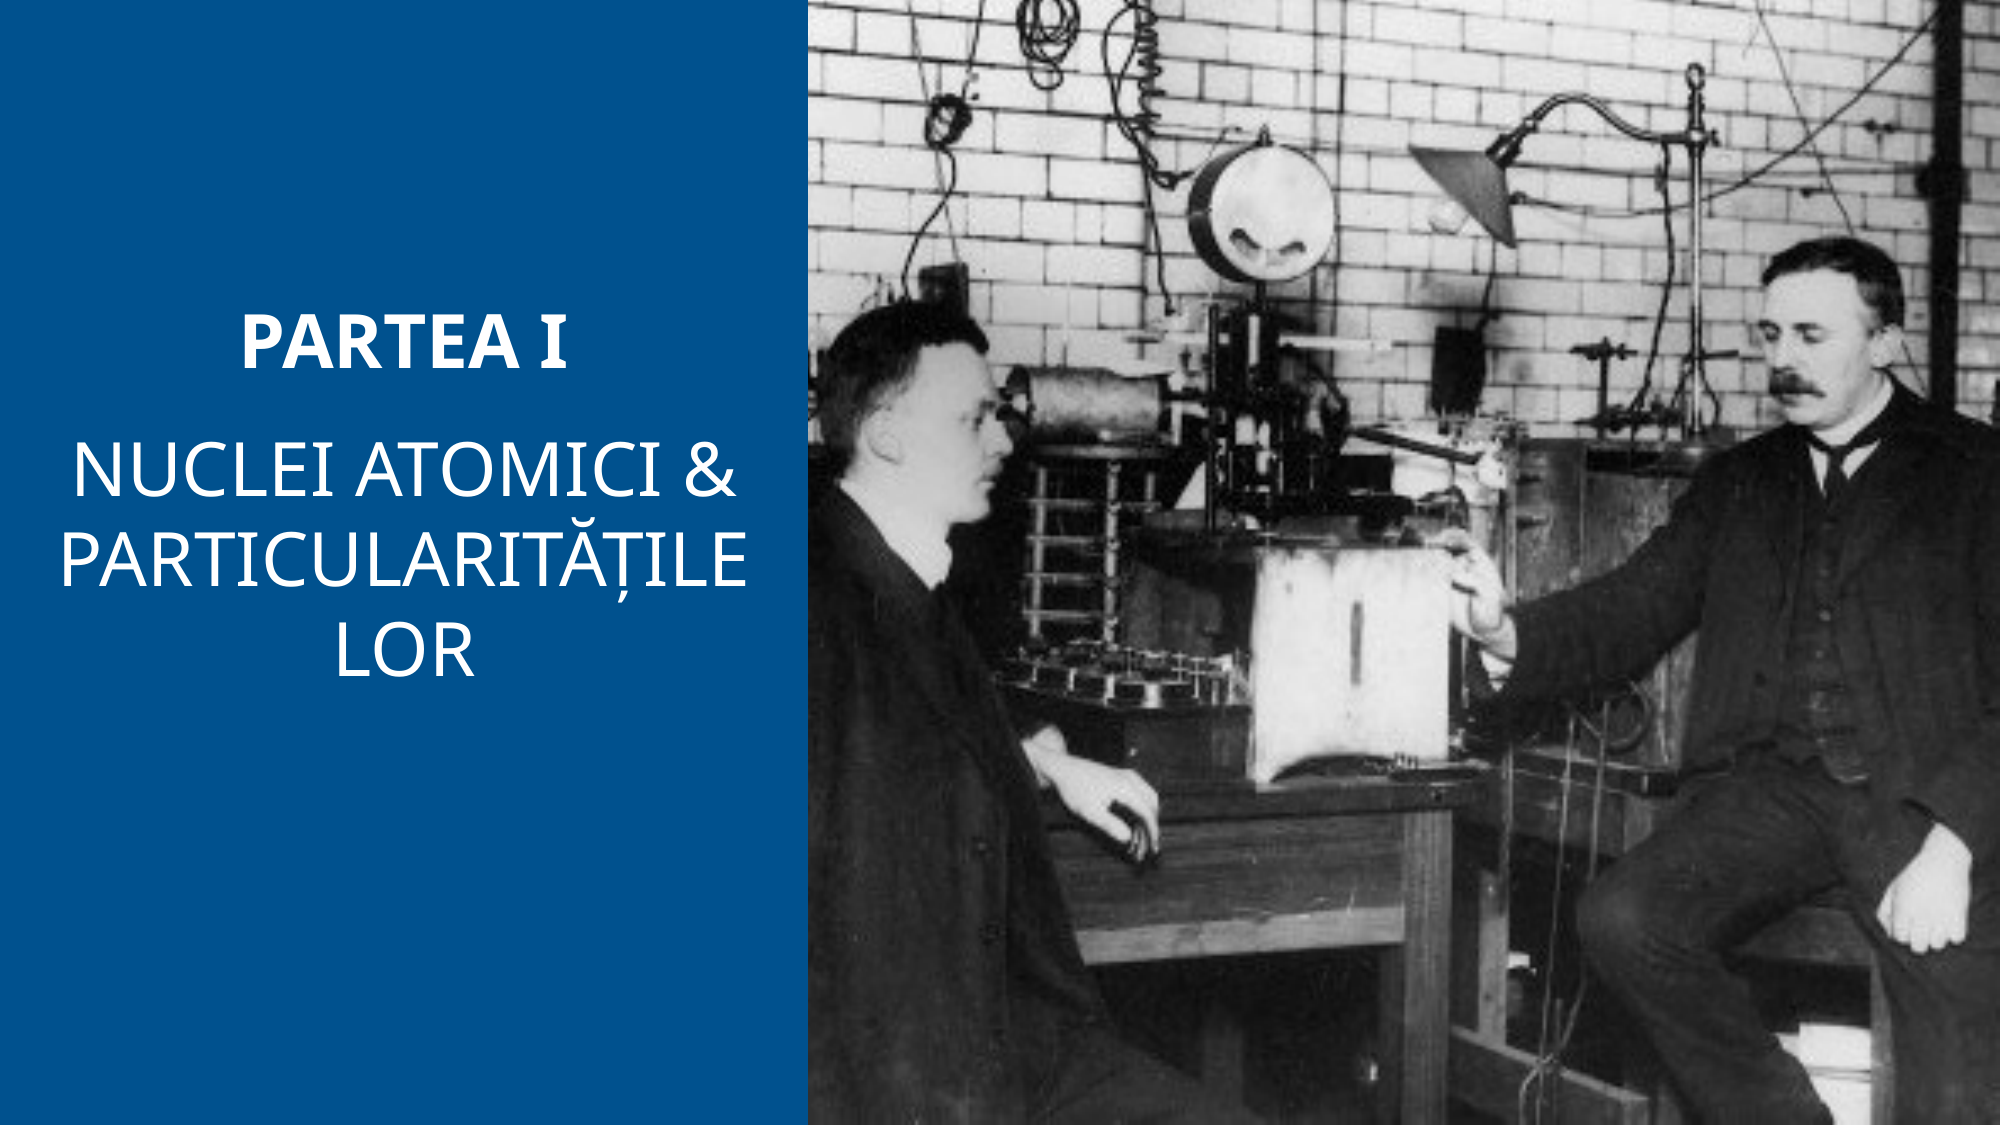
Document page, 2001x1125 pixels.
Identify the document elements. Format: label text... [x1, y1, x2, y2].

text_box Partea I Nuclei atomici & particularitățile lor [0, 296, 808, 689]
picture [808, 0, 2000, 1125]
